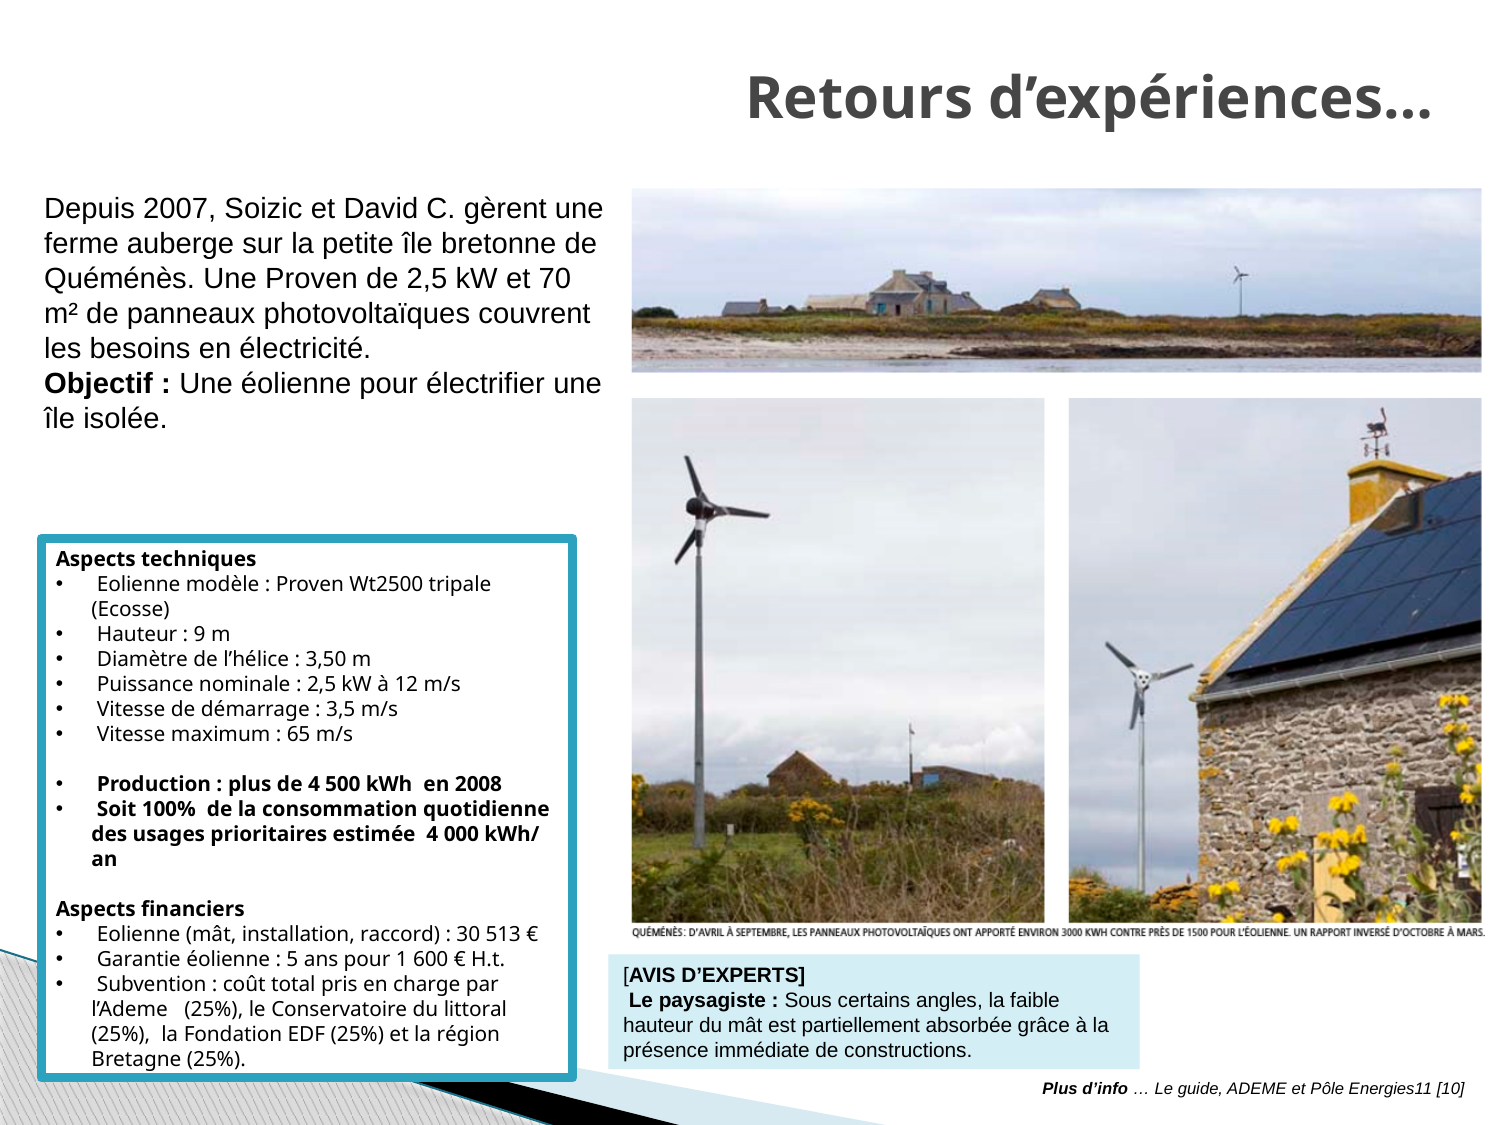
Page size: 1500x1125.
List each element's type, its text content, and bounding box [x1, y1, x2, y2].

text_box Depuis 2007, Soizic et David C. gèrent une ferme auberge sur la petite île bretonne de Quéménès. Une Proven de 2,5 kW et 70 m² de panneaux photovoltaïques couvrent les besoins en électricité. Objectif : Une éolienne pour électrifier une île isolée. [29, 181, 616, 442]
text_box [AVIS D’EXPERTS] Le paysagiste : Sous certains angles, la faible hauteur du mât est partiellement absorbée grâce à la présence immédiate de constructions. [608, 954, 1140, 1070]
picture [622, 172, 1495, 953]
text_box Aspects techniques Eolienne modèle : Proven Wt2500 tripale (Ecosse) Hauteur : 9 m Diamètre de l’hélice : 3,50 m Puissance nominale : 2,5 kW à 12 m/s Vitesse de démarrage : 3,5 m/s Vitesse maximum : 65 m/s Production : plus de 4 500 kWh en 2008 Soit 100% de la consommation quotidienne des usages prioritaires estimée 4 000 kWh/ an Aspects financiers Eolienne (mât, installation, raccord) : 30 513 € Garantie éolienne : 5 ans pour 1 600 € H.t. Subvention : coût total pris en charge par l’Ademe (25%), le Conservatoire du littoral (25%), la Fondation EDF (25%) et la région Bretagne (25%). [37, 534, 577, 1082]
title Retours d’expériences… [42, 1, 1448, 181]
text_box Plus d’info … Le guide, ADEME et Pôle Energies11 [10] [1027, 1070, 1500, 1105]
